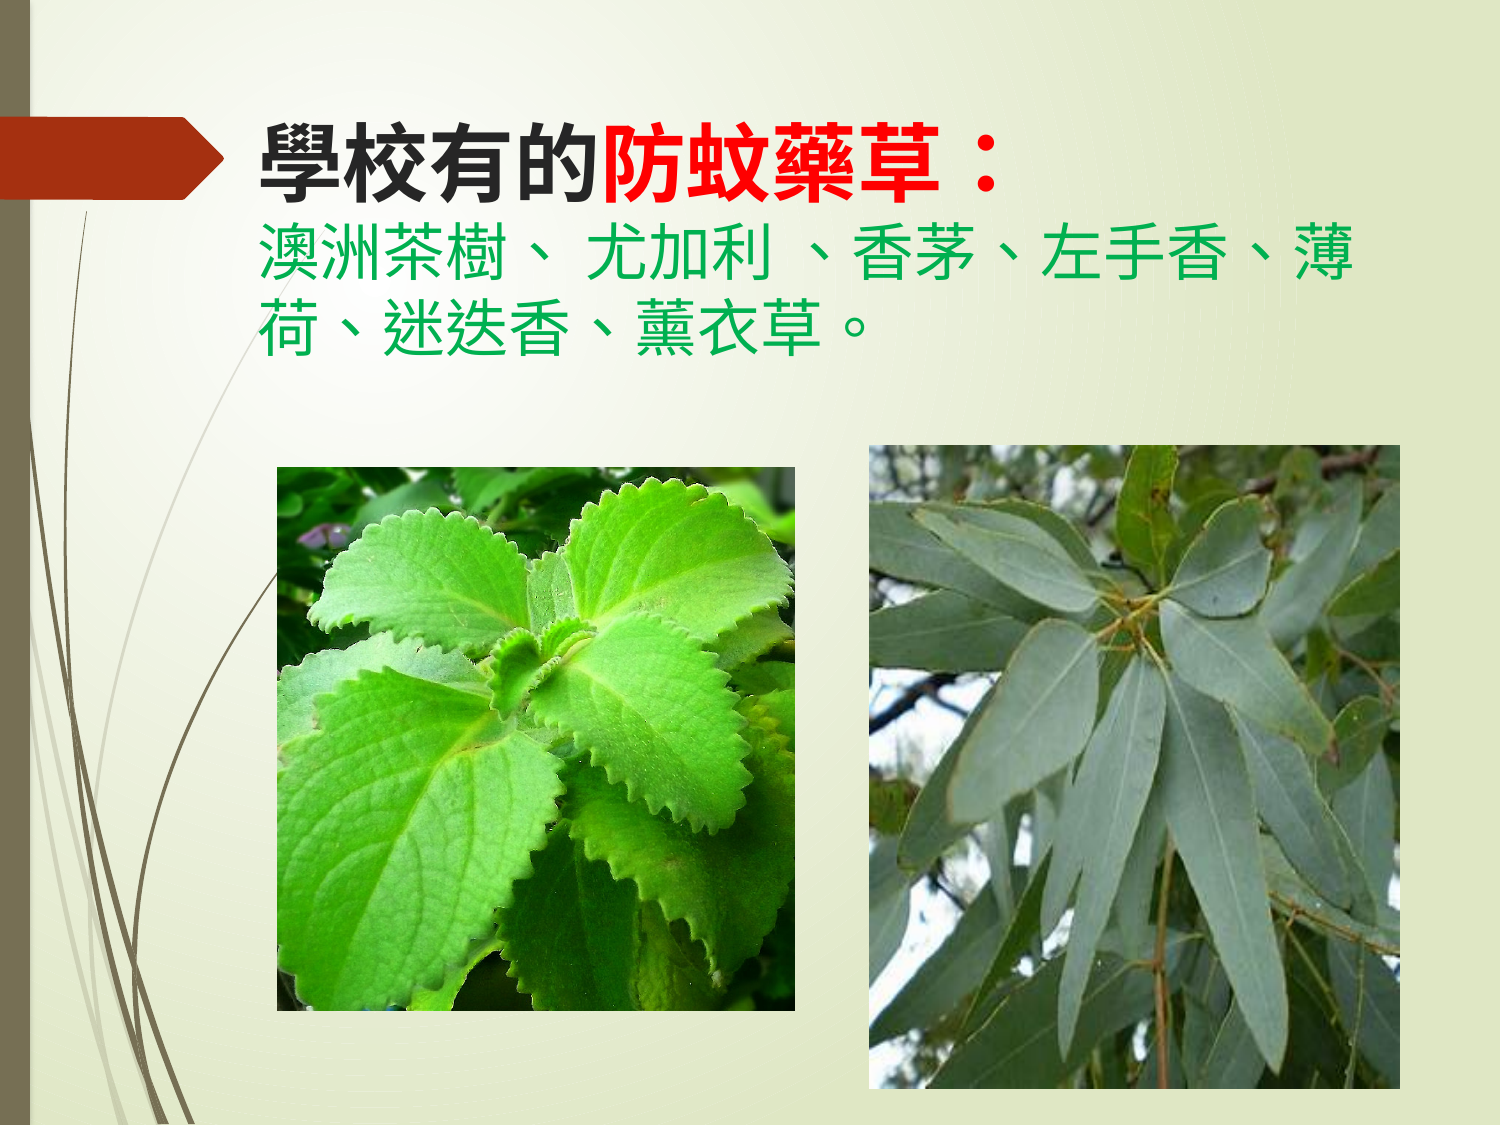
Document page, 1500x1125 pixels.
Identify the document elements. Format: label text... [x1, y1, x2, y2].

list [277, 467, 795, 1012]
title 學校有的防蚊藥草： 澳洲茶樹、 尤加利 、香茅、左手香、薄荷、迷迭香、薰衣草。 [242, 102, 1400, 374]
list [869, 445, 1401, 1089]
